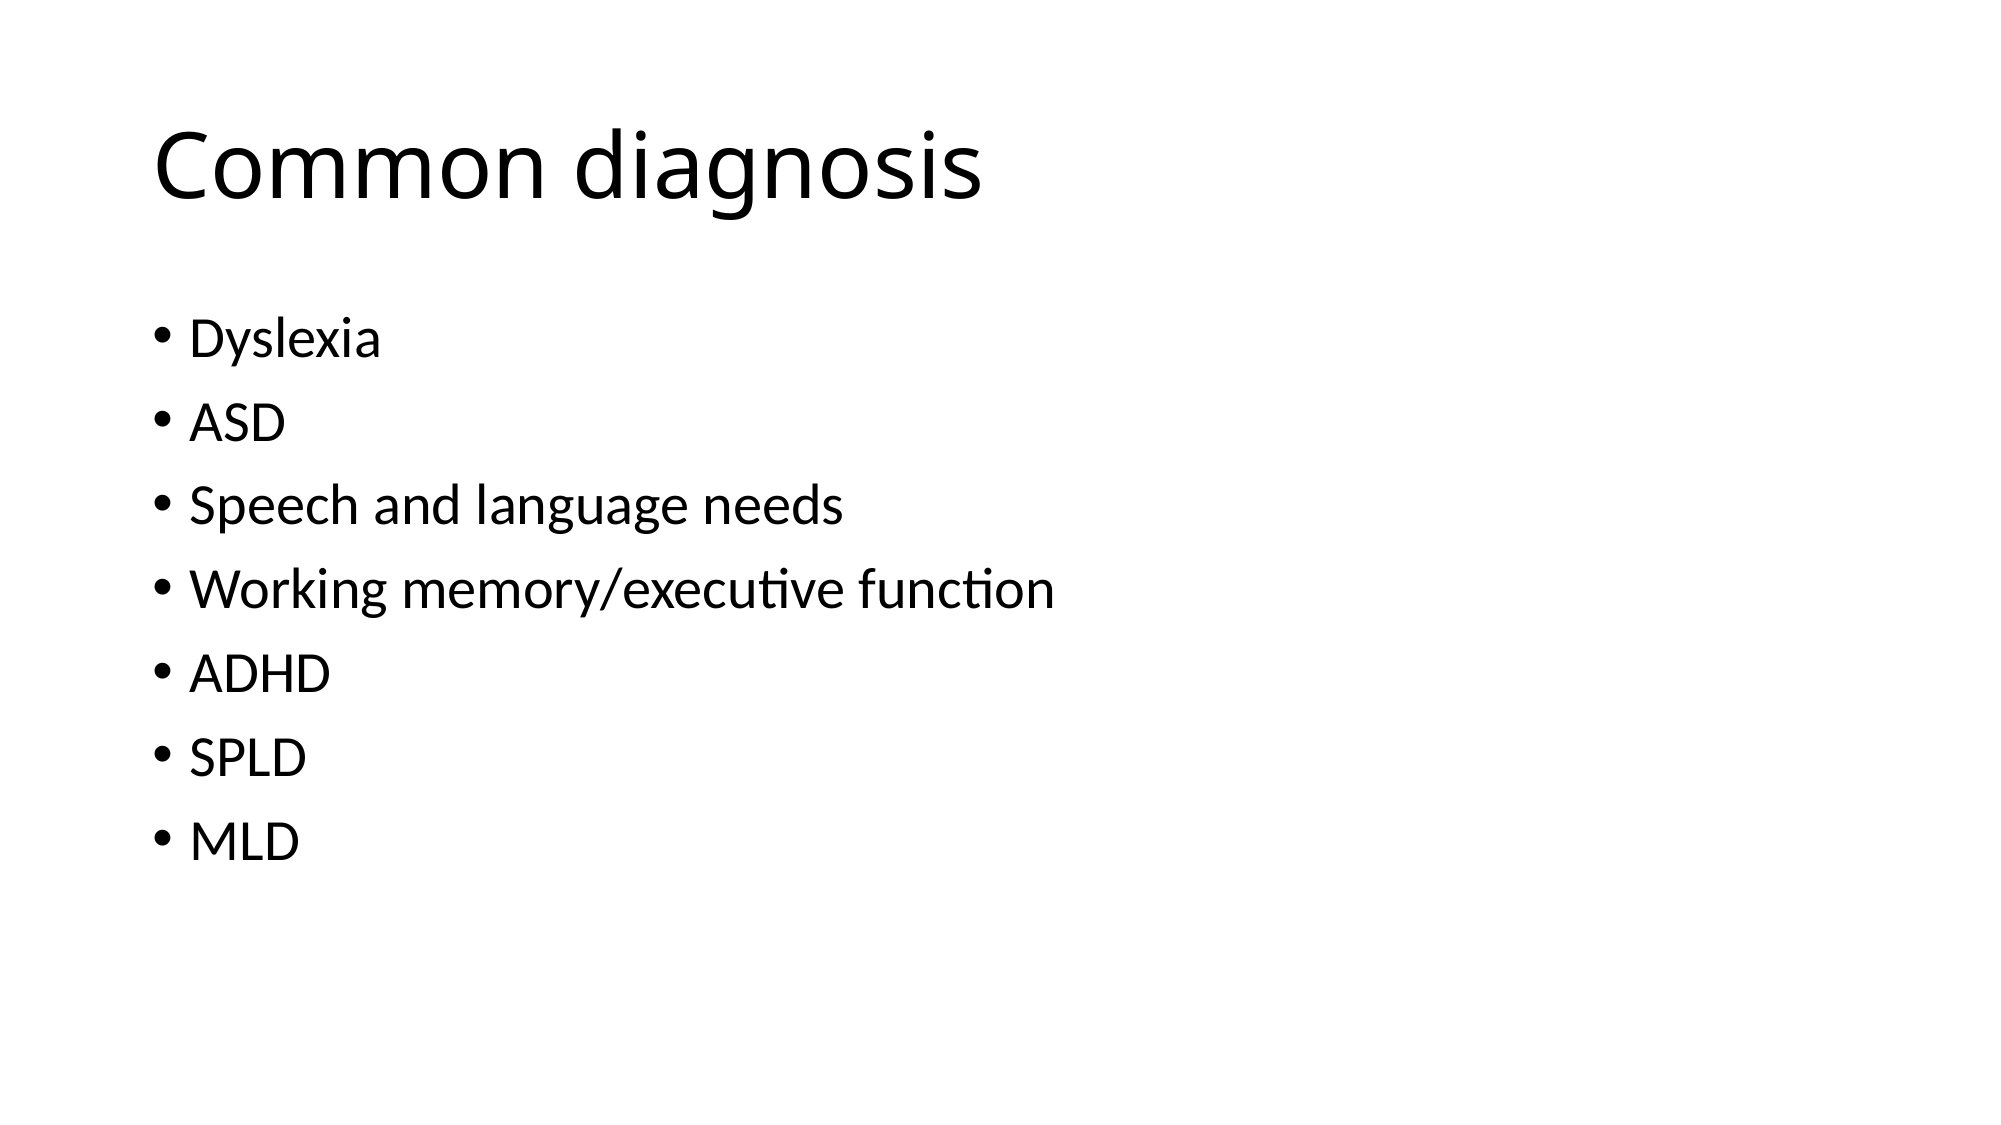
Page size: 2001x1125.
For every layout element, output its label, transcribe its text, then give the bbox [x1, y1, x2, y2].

title Common diagnosis [137, 59, 1863, 278]
list Dyslexia ASD Speech and language needs Working memory/executive function ADHD SPLD MLD [137, 299, 1863, 1014]
